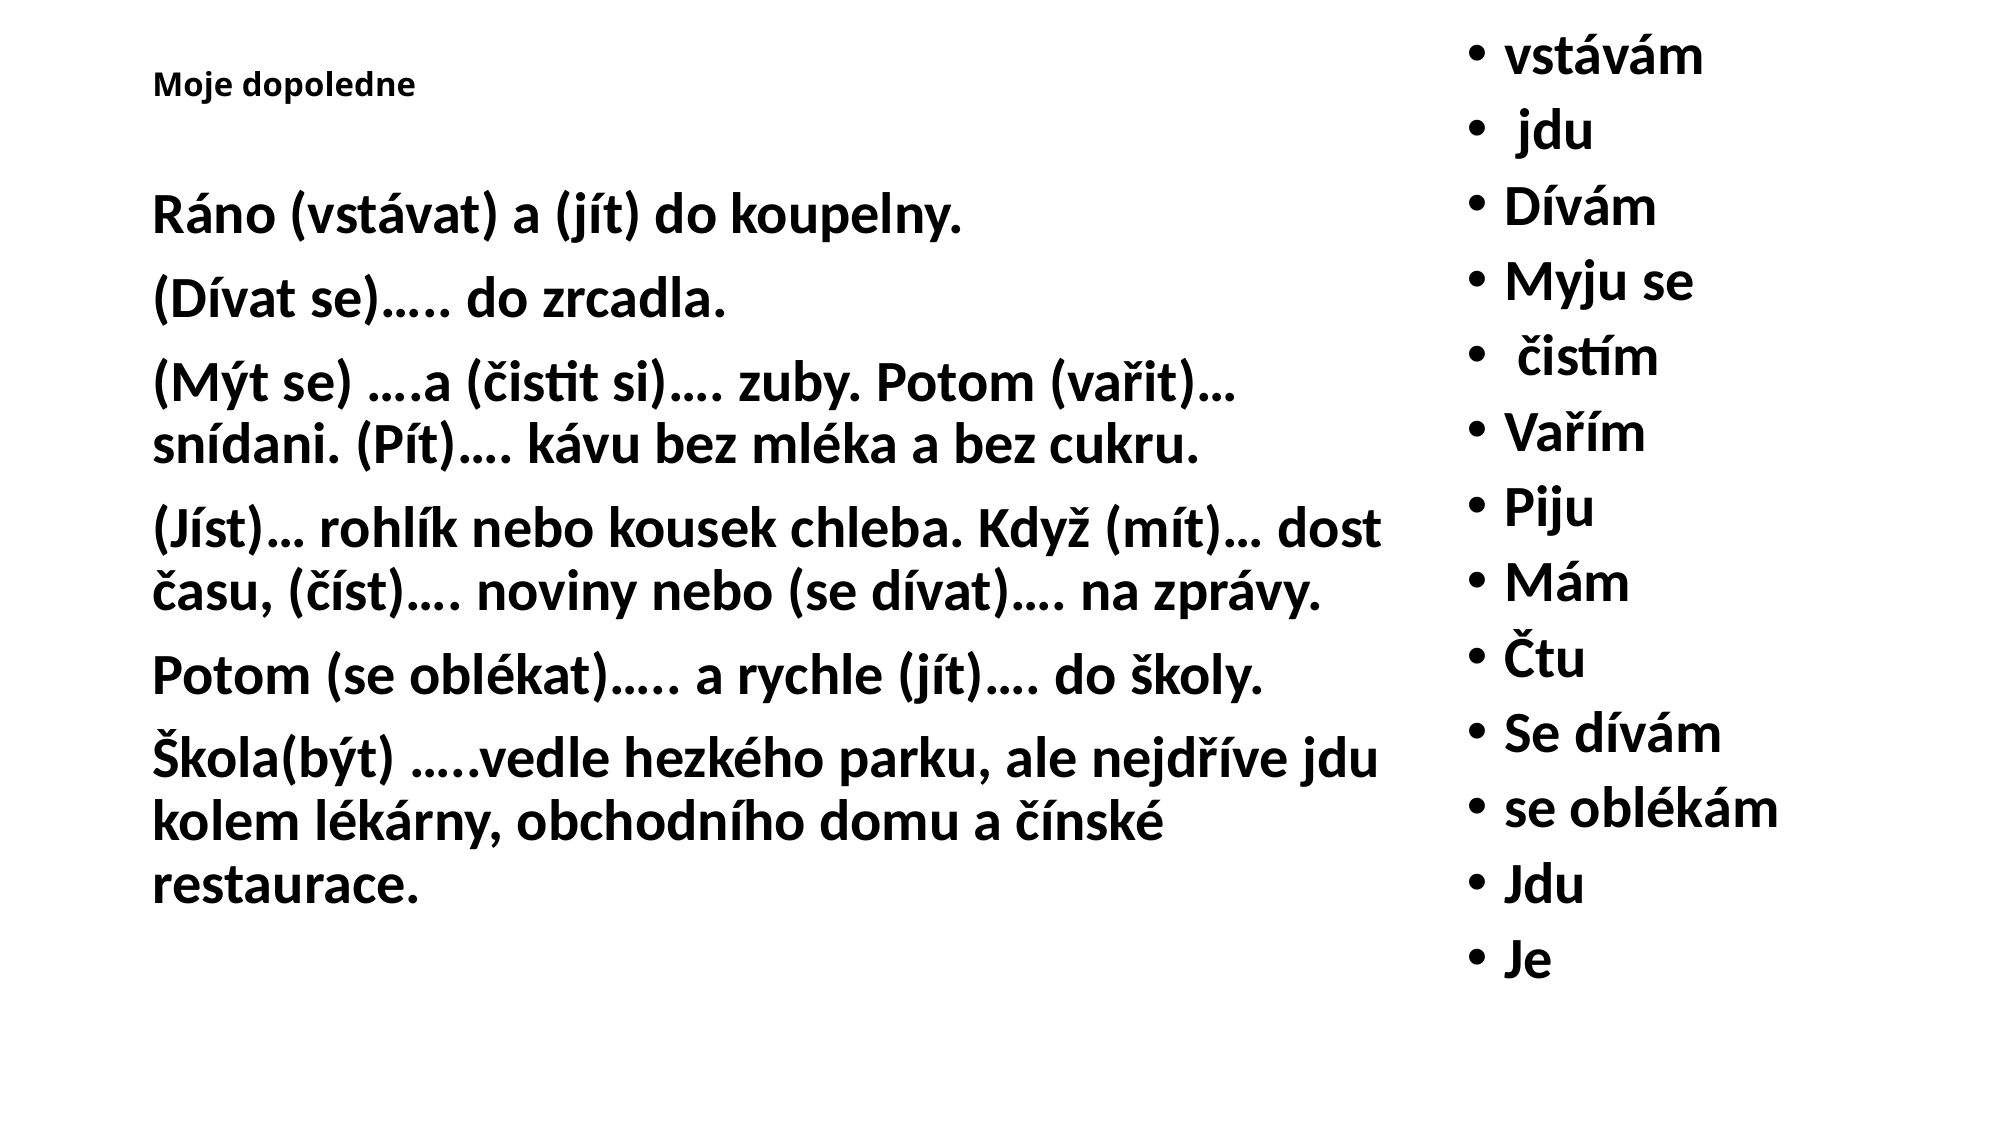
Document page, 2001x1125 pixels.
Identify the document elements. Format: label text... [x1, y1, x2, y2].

list vstávám jdu Dívám Myju se čistím Vařím Piju Mám Čtu Se dívám se oblékám Jdu Je [1451, 16, 1863, 1014]
title Moje dopoledne [137, 59, 1451, 152]
list Ráno (vstávat) a (jít) do koupelny. (Dívat se)….. do zrcadla. (Mýt se) ….a (čistit si)…. zuby. Potom (vařit)… snídani. (Pít)…. kávu bez mléka a bez cukru. (Jíst)… rohlík nebo kousek chleba. Když (mít)… dost času, (číst)…. noviny nebo (se dívat)…. na zprávy. Potom (se oblékat)….. a rychle (jít)…. do školy. Škola(být) …..vedle hezkého parku, ale nejdříve jdu kolem lékárny, obchodního domu a čínské restaurace. [137, 175, 1451, 982]
